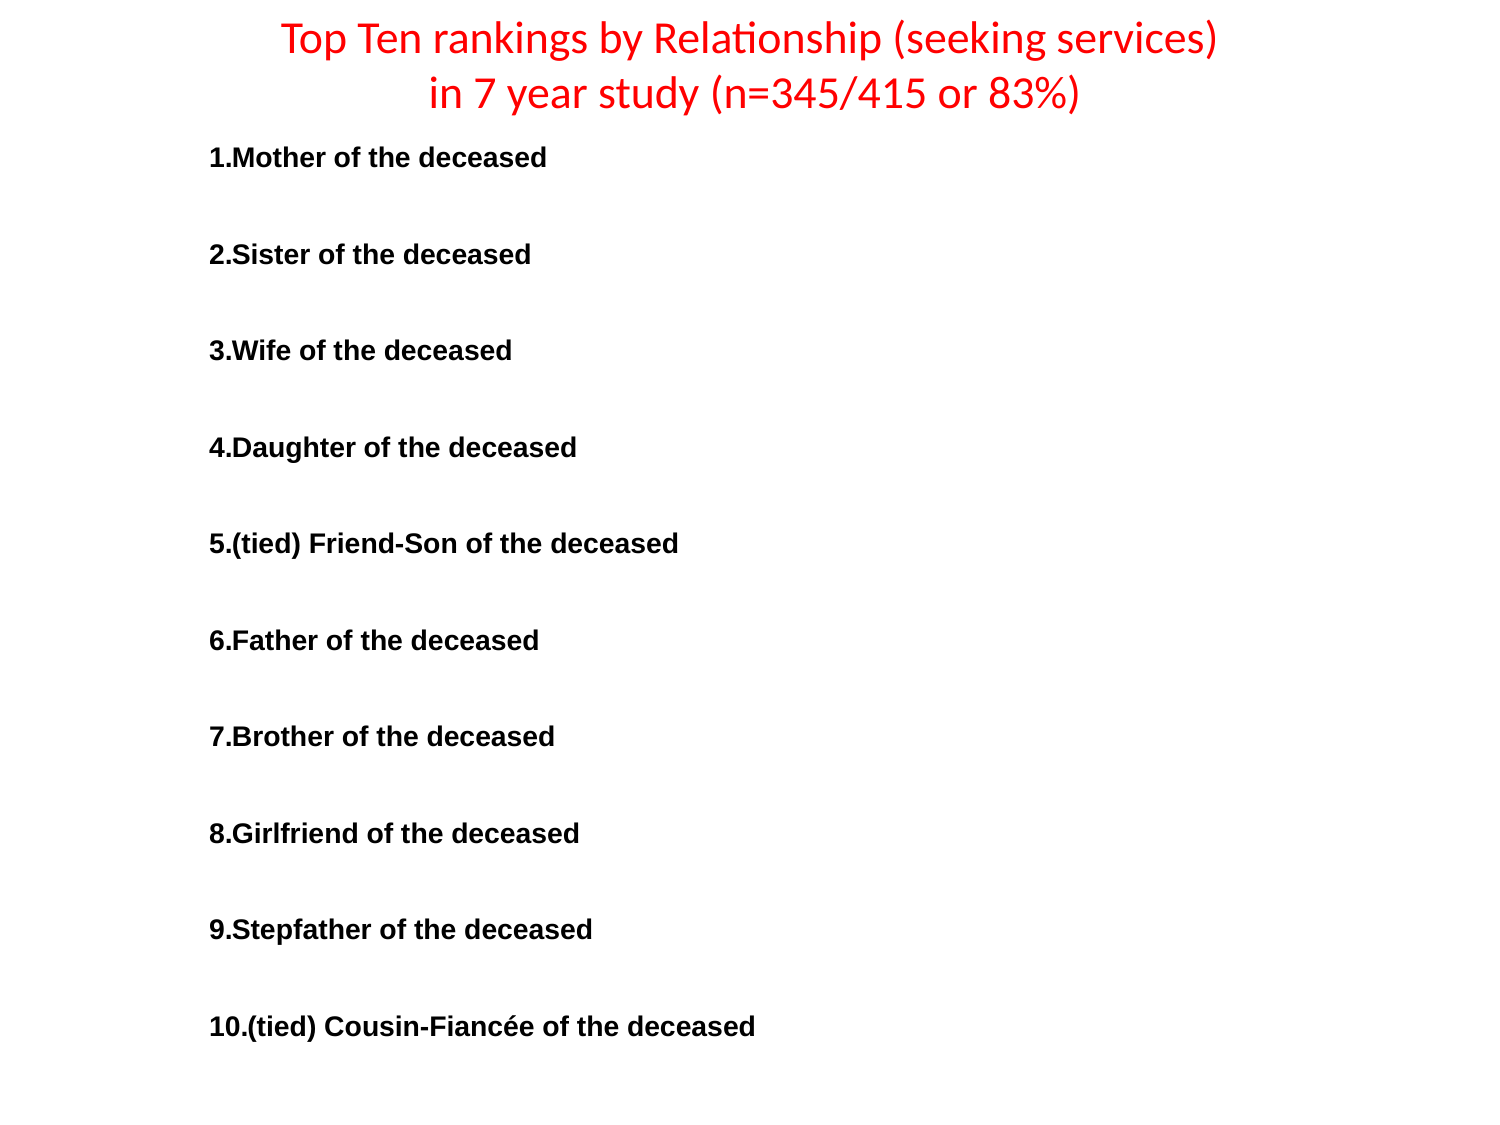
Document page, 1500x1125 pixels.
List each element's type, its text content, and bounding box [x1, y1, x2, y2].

title Top Ten rankings by Relationship (seeking services) in 7 year study (n=345/415 or 83%) [0, 0, 1500, 131]
list Mother of the deceased Sister of the deceased Wife of the deceased Daughter of the deceased (tied) Friend-Son of the deceased Father of the deceased Brother of the deceased Girlfriend of the deceased Stepfather of the deceased (tied) Cousin-Fiancée of the deceased [0, 131, 1500, 1099]
